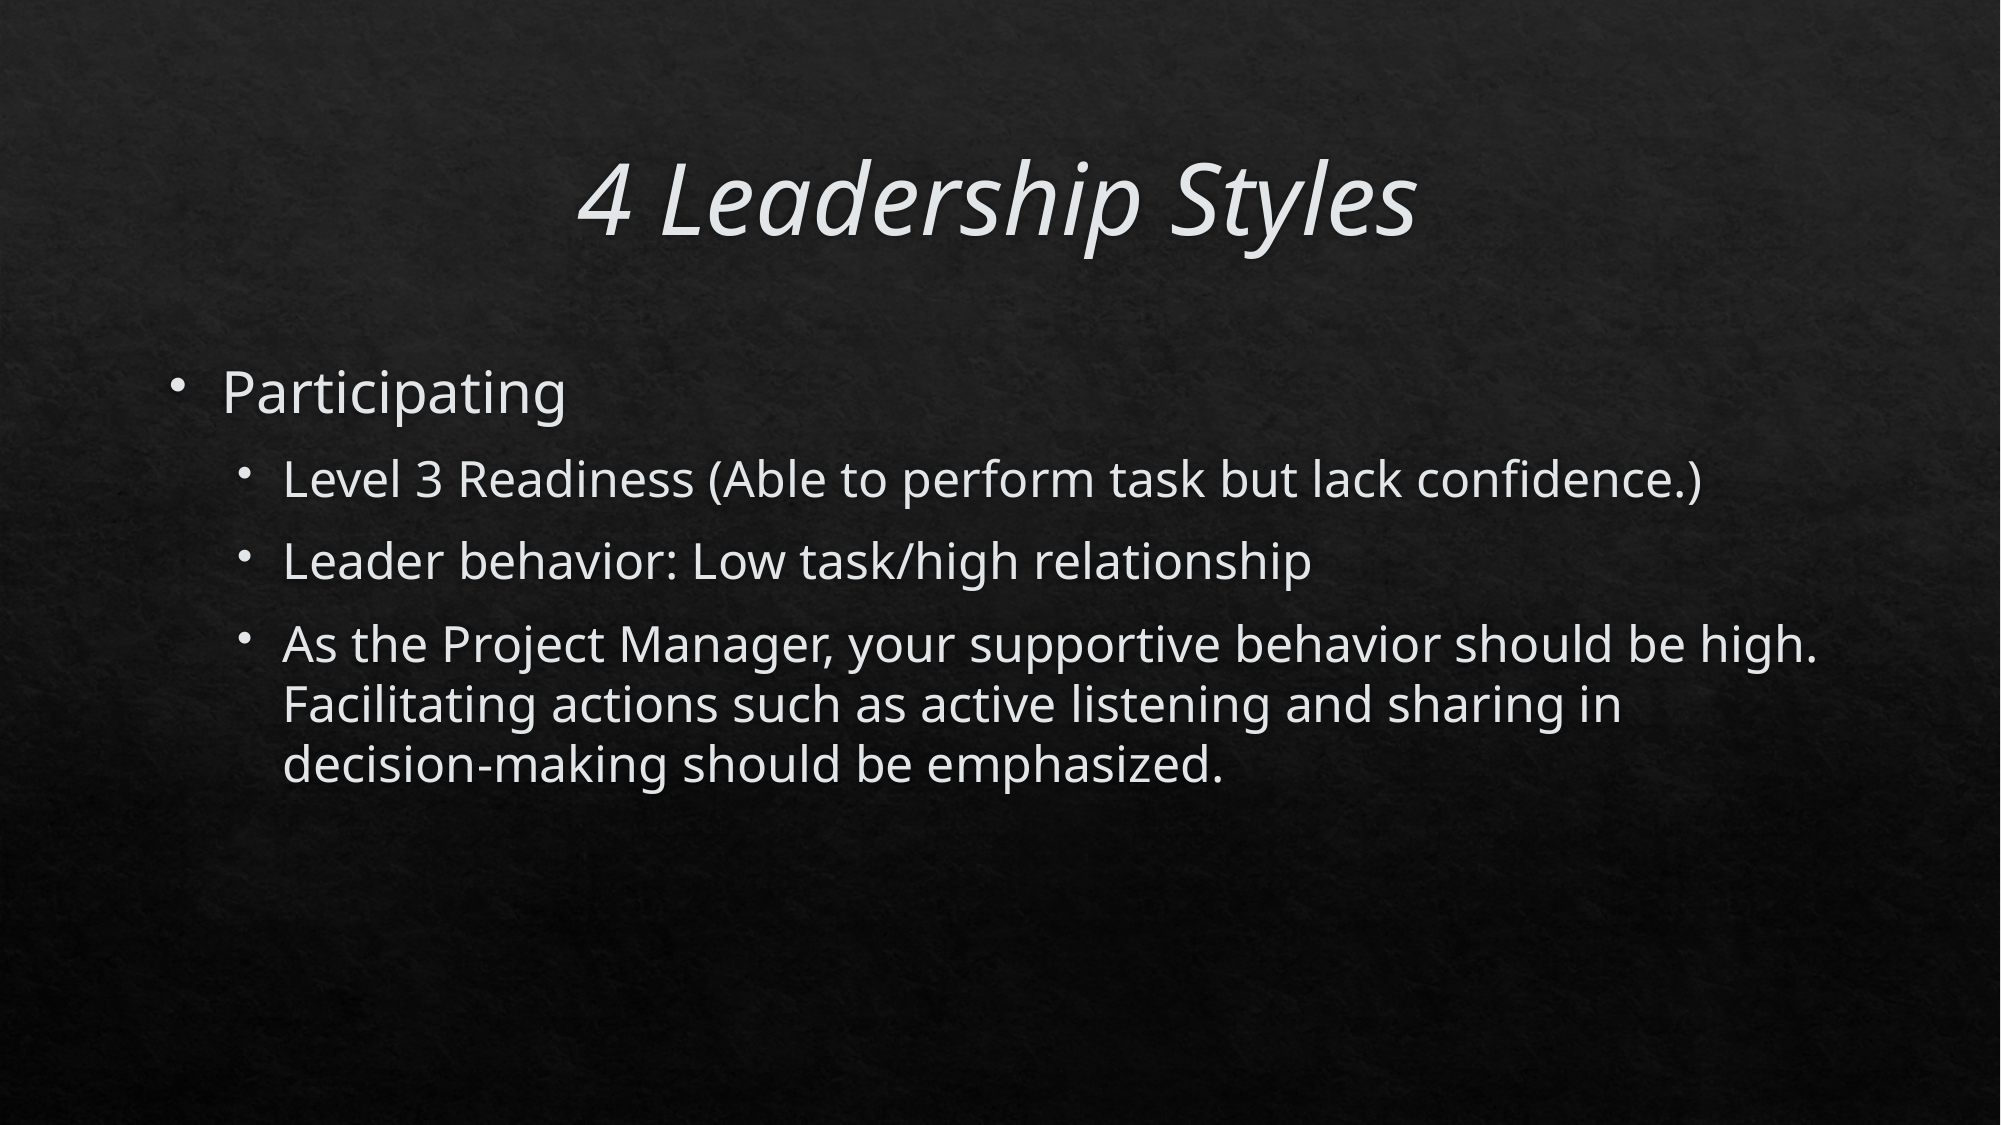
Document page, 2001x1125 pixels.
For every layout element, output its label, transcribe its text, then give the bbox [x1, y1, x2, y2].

list Participating Level 3 Readiness (Able to perform task but lack confidence.) Leader behavior: Low task/high relationship As the Project Manager, your supportive behavior should be high. Facilitating actions such as active listening and sharing in decision-making should be emphasized. [149, 340, 1849, 950]
title 4 Leadership Styles [149, 99, 1849, 307]
